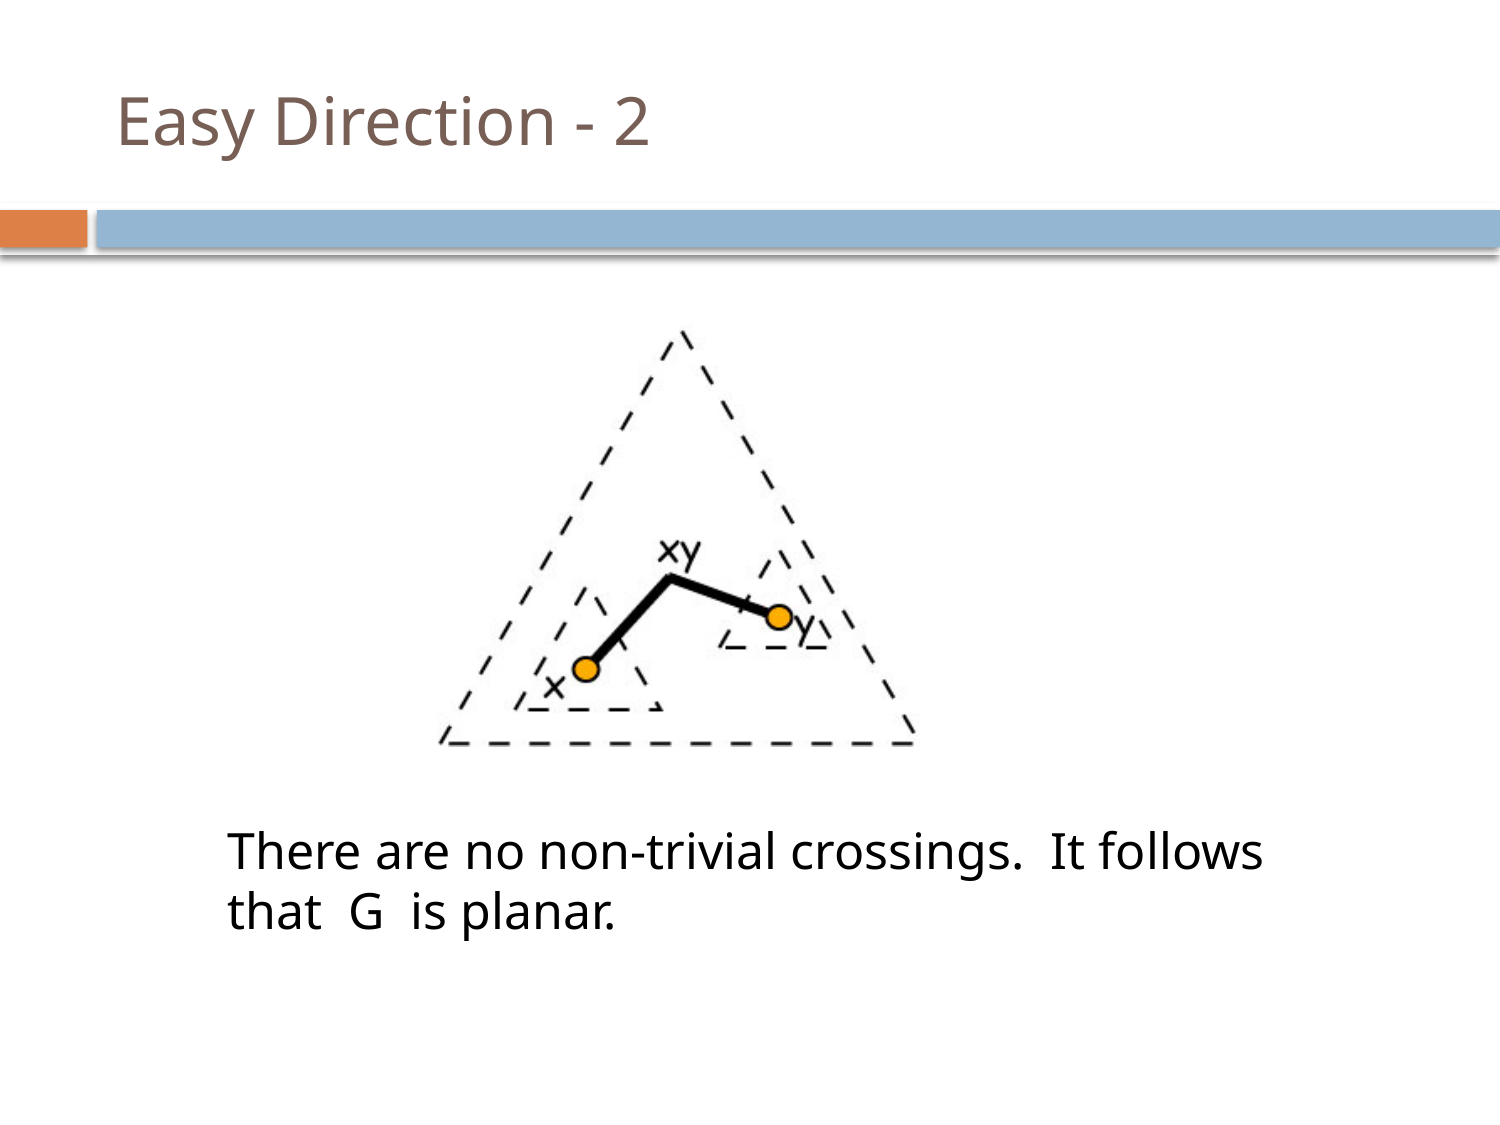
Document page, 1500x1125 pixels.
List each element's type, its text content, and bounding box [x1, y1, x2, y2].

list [437, 324, 924, 748]
text_box There are no non-trivial crossings. It follows that G is planar. [212, 812, 1363, 948]
title Easy Direction - 2 [100, 37, 1438, 200]
